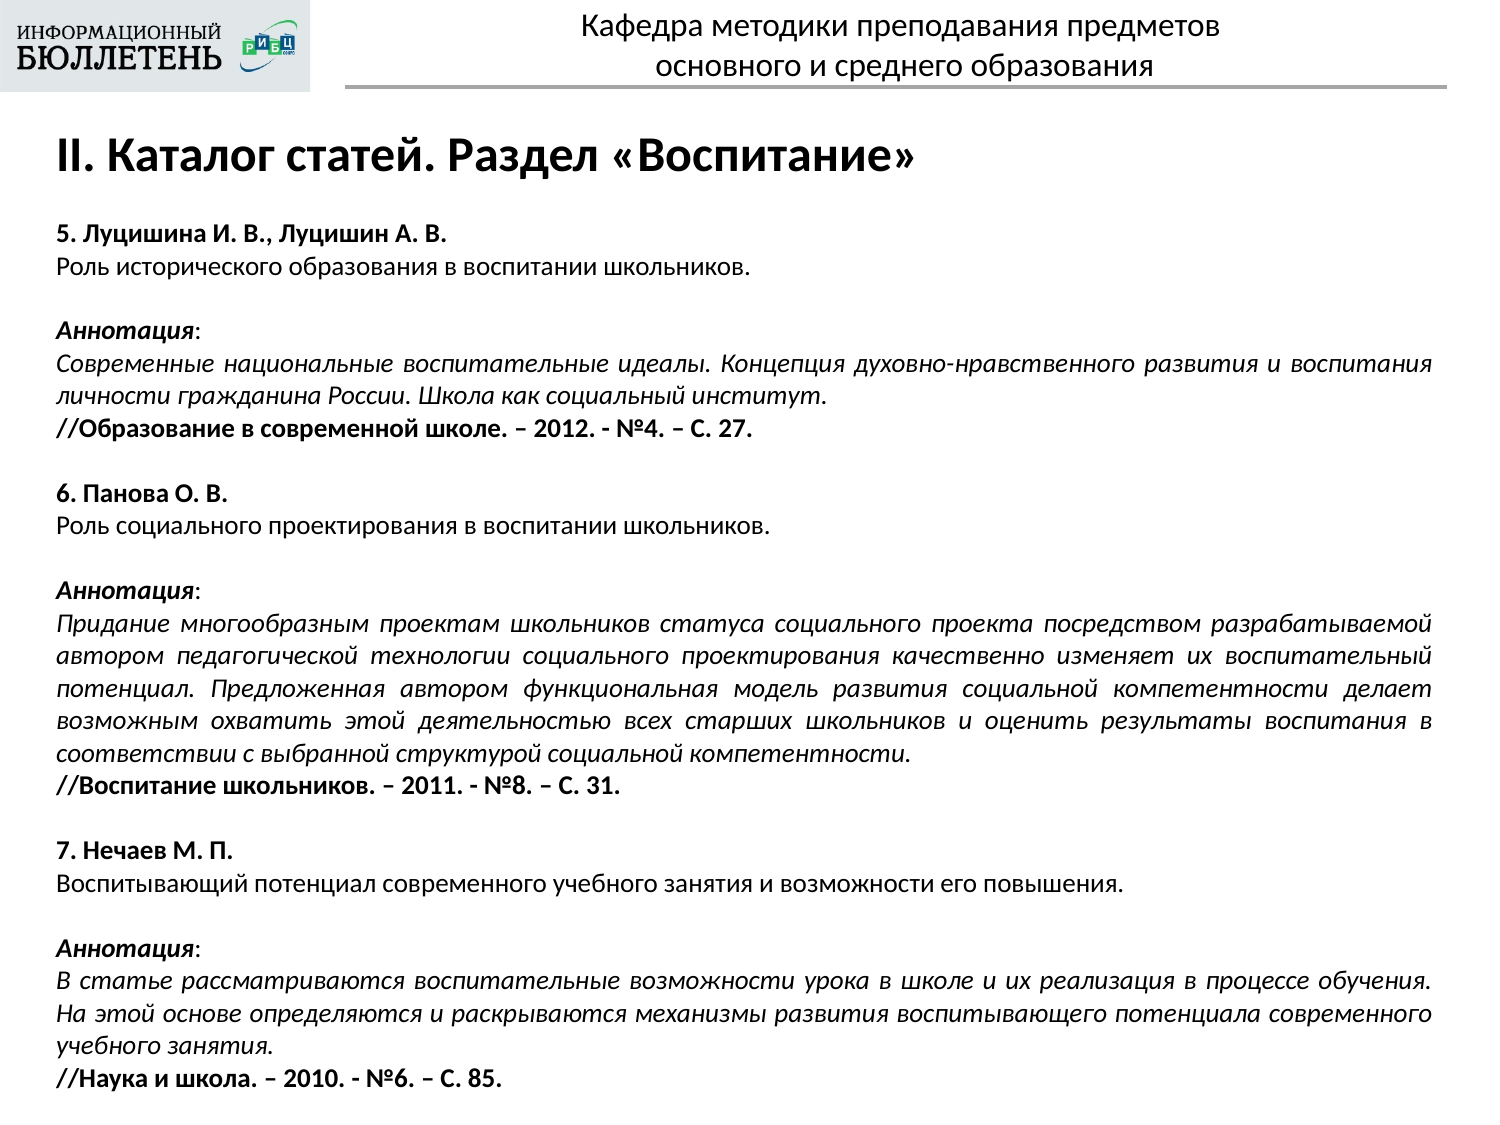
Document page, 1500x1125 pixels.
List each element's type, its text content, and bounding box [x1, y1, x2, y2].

text_box II. Каталог статей. Раздел «Воспитание» [41, 113, 1471, 234]
picture [0, 0, 311, 93]
text_box Кафедра методики преподавания предметов основного и среднего образования [312, 0, 1500, 91]
text_box 5. Луцишина И. В., Луцишин А. В. Роль исторического образования в воспитании школьников. Аннотация: Современные национальные воспитательные идеалы. Концепция духовно-нравственного развития и воспитания личности гражданина России. Школа как социальный институт. //Образование в современной школе. – 2012. - №4. – С. 27. 6. Панова О. В. Роль социального проектирования в воспитании школьников. Аннотация: Придание многообразным проектам школьников статуса социального проекта посредством разрабатываемой автором педагогической технологии социального проектирования качественно изменяет их воспитательный потенциал. Предложенная автором функциональная модель развития социальной компетентности делает возможным охватить этой деятельностью всех старших школьников и оценить результаты воспитания в соответствии с выбранной структурой социальной компетентности. //Воспитание школьников. – 2011. - №8. – С. 31. 7. Нечаев М. П. Воспитывающий потенциал современного учебного занятия и возможности его повышения. Аннотация: В статье рассматриваются воспитательные возможности урока в школе и их реализация в процессе обучения. На этой основе определяются и раскрываются механизмы развития воспитывающего потенциала современного учебного занятия. //Наука и школа. – 2010. - №6. – С. 85. [41, 208, 1447, 1125]
